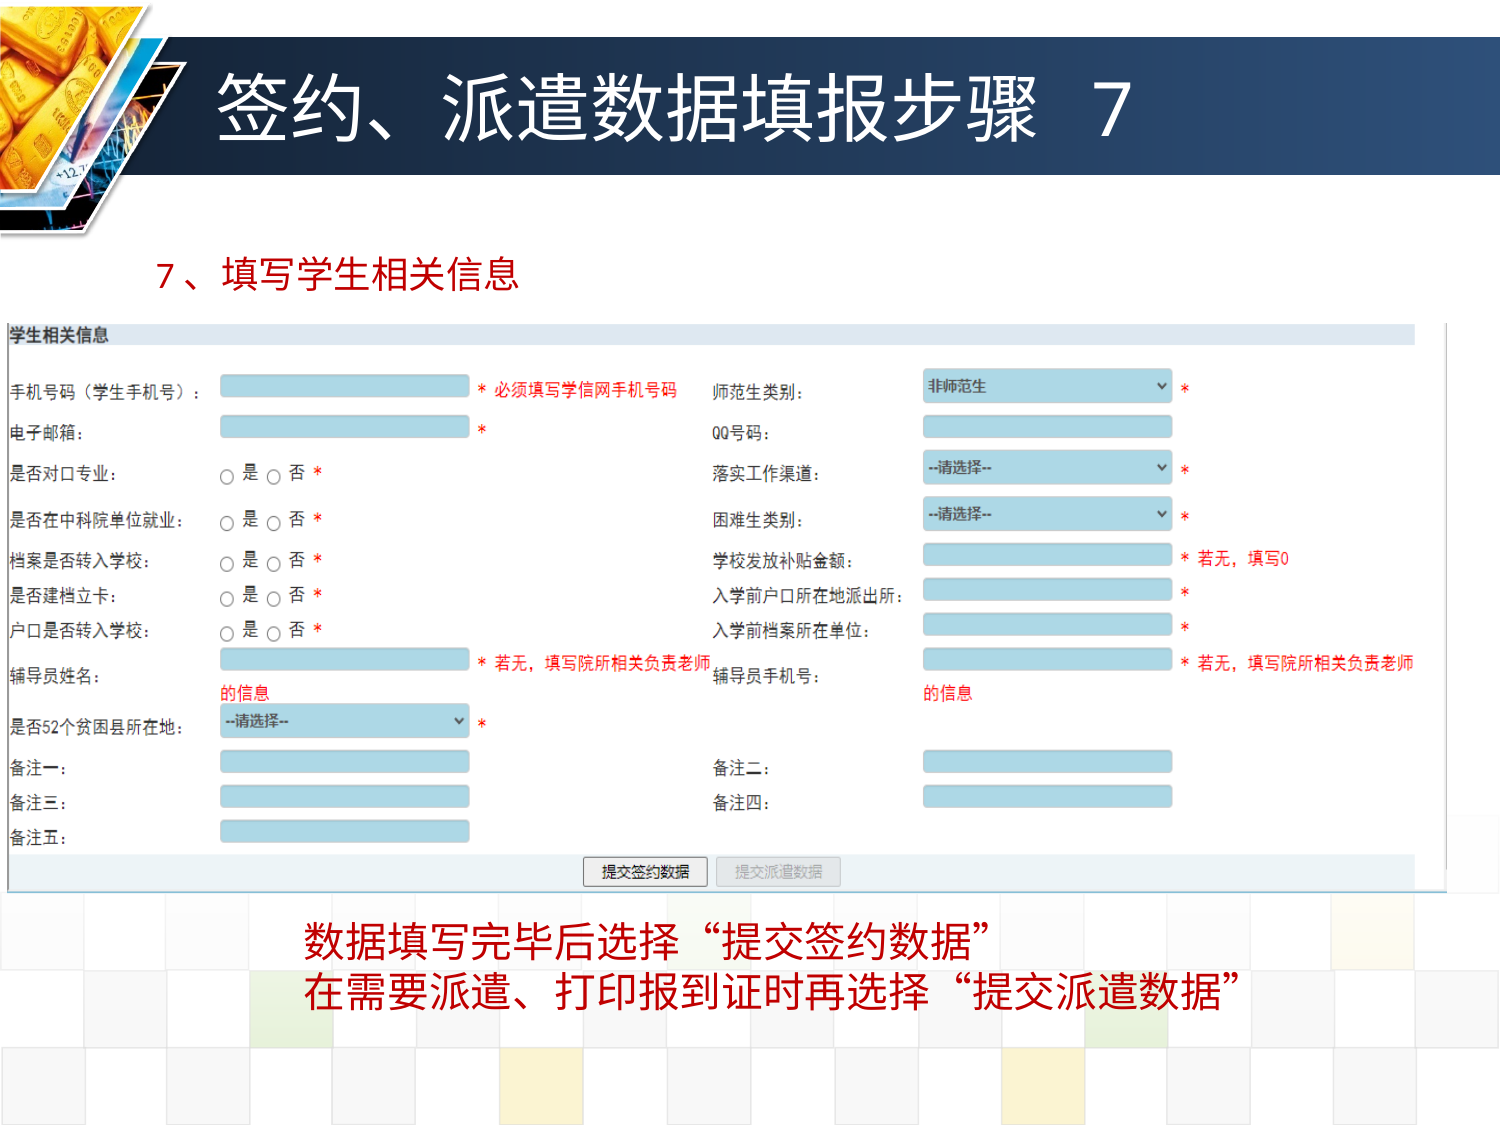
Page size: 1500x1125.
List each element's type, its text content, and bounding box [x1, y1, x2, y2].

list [7, 323, 1448, 894]
text_box 数据填写完毕后选择“提交签约数据” 在需要派遣、打印报到证时再选择“提交派遣数据” [289, 908, 1306, 1024]
title 签约、派遣数据填报步骤 7 [199, 37, 1413, 176]
text_box 7、填写学生相关信息 [140, 243, 803, 304]
picture [0, 0, 190, 243]
